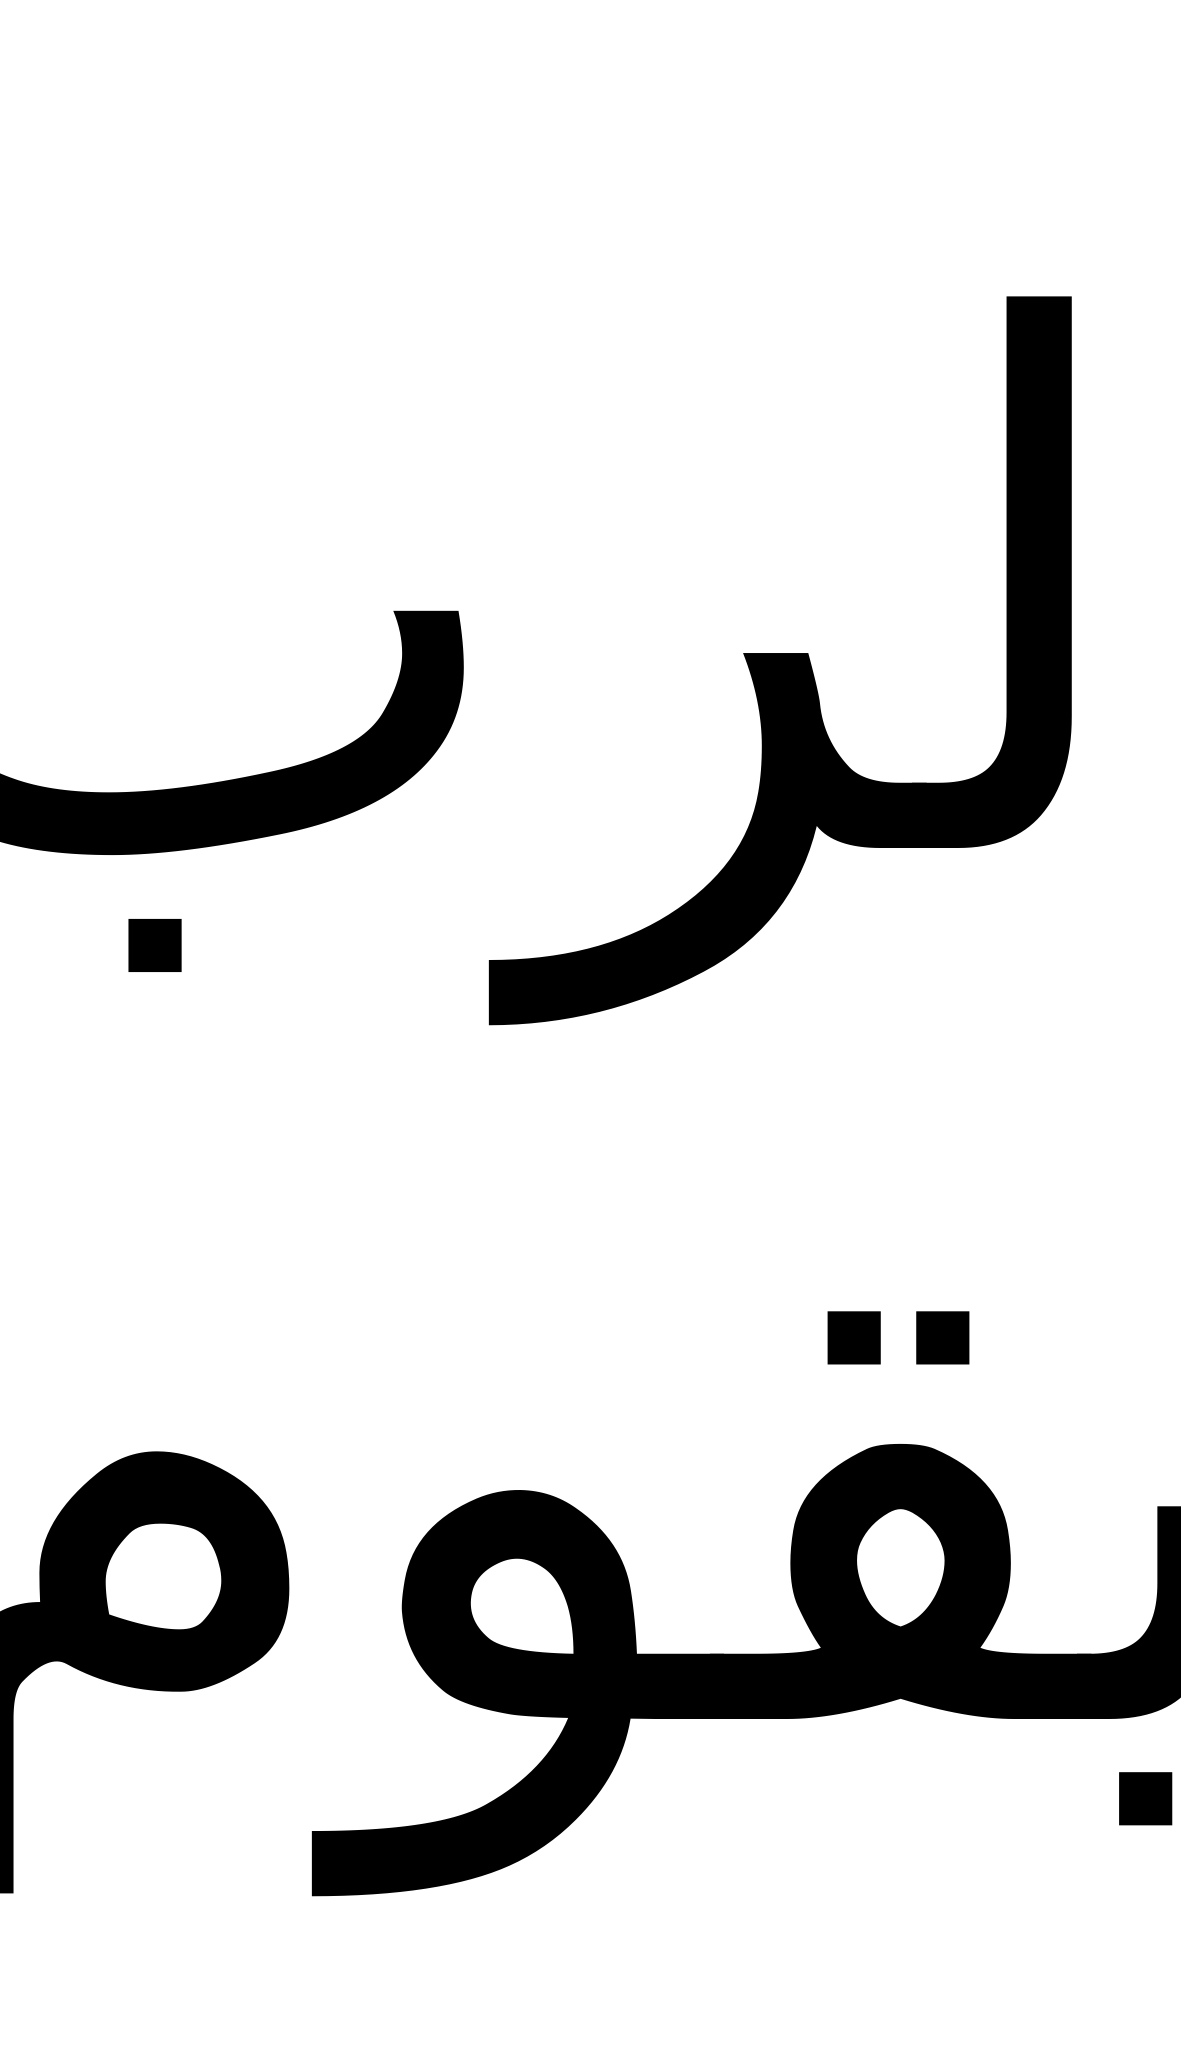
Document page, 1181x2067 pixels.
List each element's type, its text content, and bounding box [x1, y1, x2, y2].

list الرب يقوم المنحنين [0, 114, 1181, 2067]
